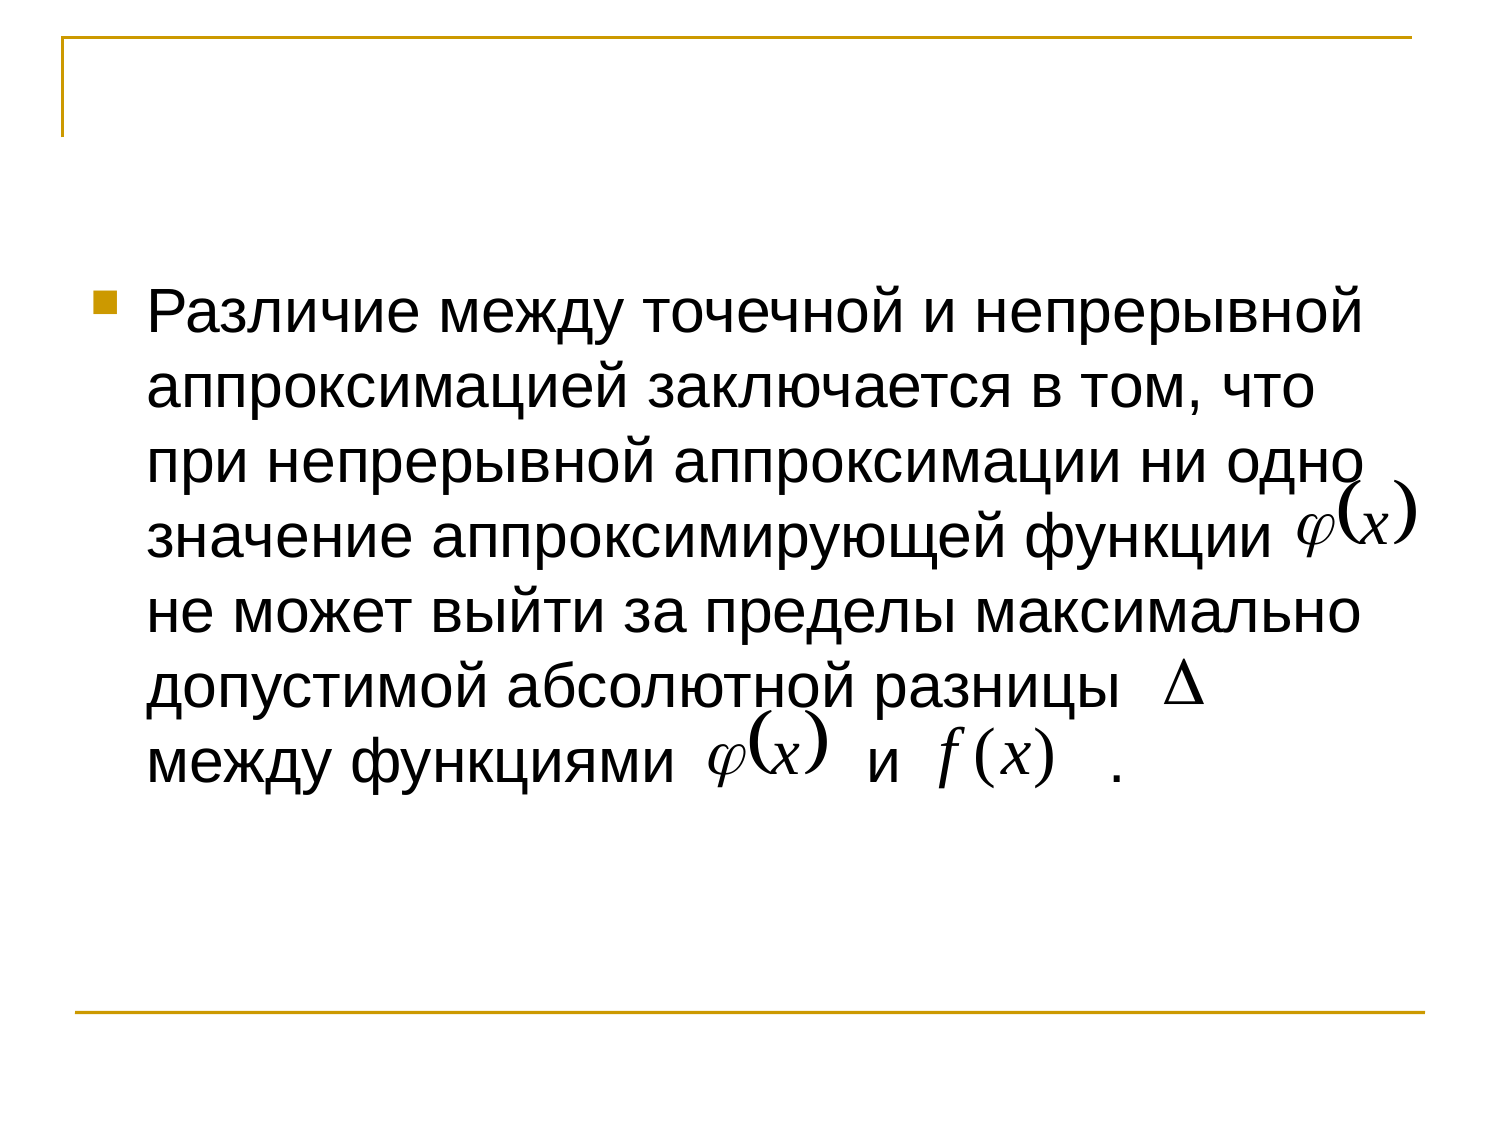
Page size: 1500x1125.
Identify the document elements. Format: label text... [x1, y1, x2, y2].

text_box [915, 712, 1070, 803]
list Различие между точечной и непрерывной аппроксимацией заключается в том, что при непрерывной аппроксимации ни одно значение аппроксимирующей функции не может выйти за пределы максимально допустимой абсолютной разницы между функциями и . [75, 262, 1425, 385]
list Различие между точечной и непрерывной аппроксимацией заключается в том, что при непрерывной аппроксимации ни одно значение аппроксимирующей функции не может выйти за пределы максимально допустимой абсолютной разницы между функциями и . [75, 547, 1425, 1006]
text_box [698, 708, 829, 803]
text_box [1151, 642, 1217, 717]
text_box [1287, 478, 1418, 573]
list Различие между точечной и непрерывной аппроксимацией заключается в том, что при непрерывной аппроксимации ни одно значение аппроксимирующей функции не может выйти за пределы максимально допустимой абсолютной разницы между функциями и . [75, 386, 1425, 544]
